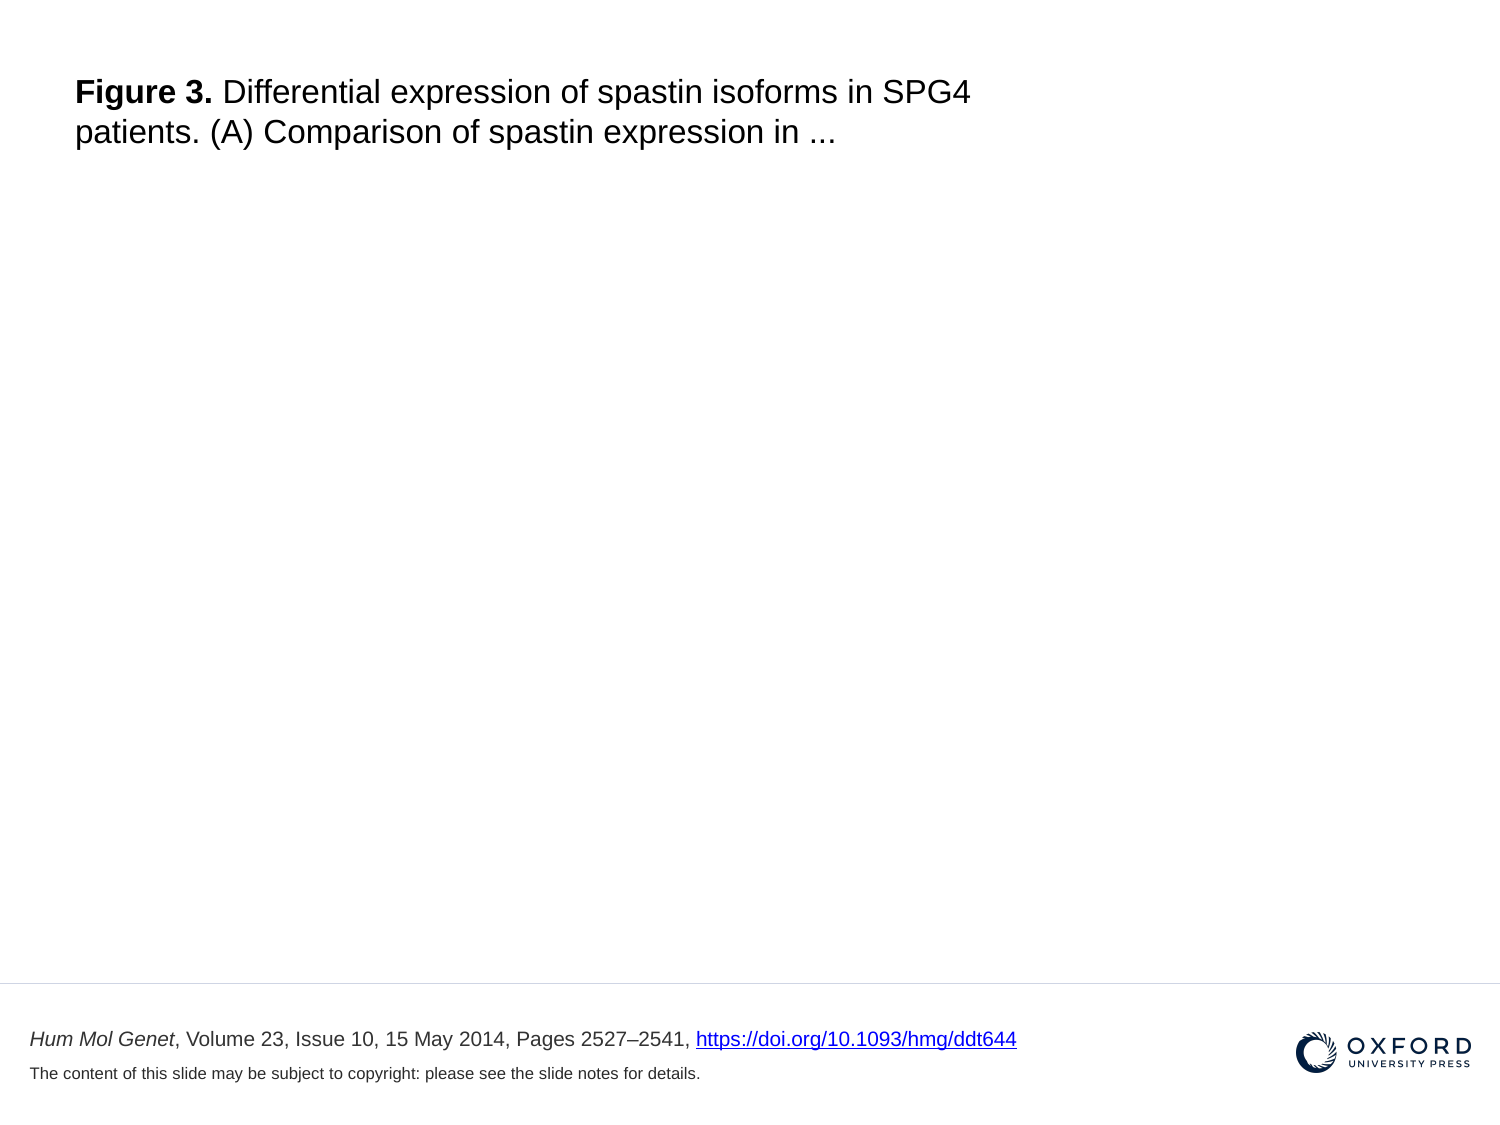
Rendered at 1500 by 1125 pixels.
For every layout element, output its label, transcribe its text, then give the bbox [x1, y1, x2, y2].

footer Hum Mol Genet, Volume 23, Issue 10, 15 May 2014, Pages 2527–2541, https://doi.org/10.1093/hmg/ddt644 The content of this slide may be subject to copyright: please see the slide notes for details. [0, 983, 1260, 1125]
picture [1296, 1032, 1471, 1073]
title Figure 3. Differential expression of spastin isoforms in SPG4 patients. (A) Comparison of spastin expression in ... [75, 69, 1078, 171]
